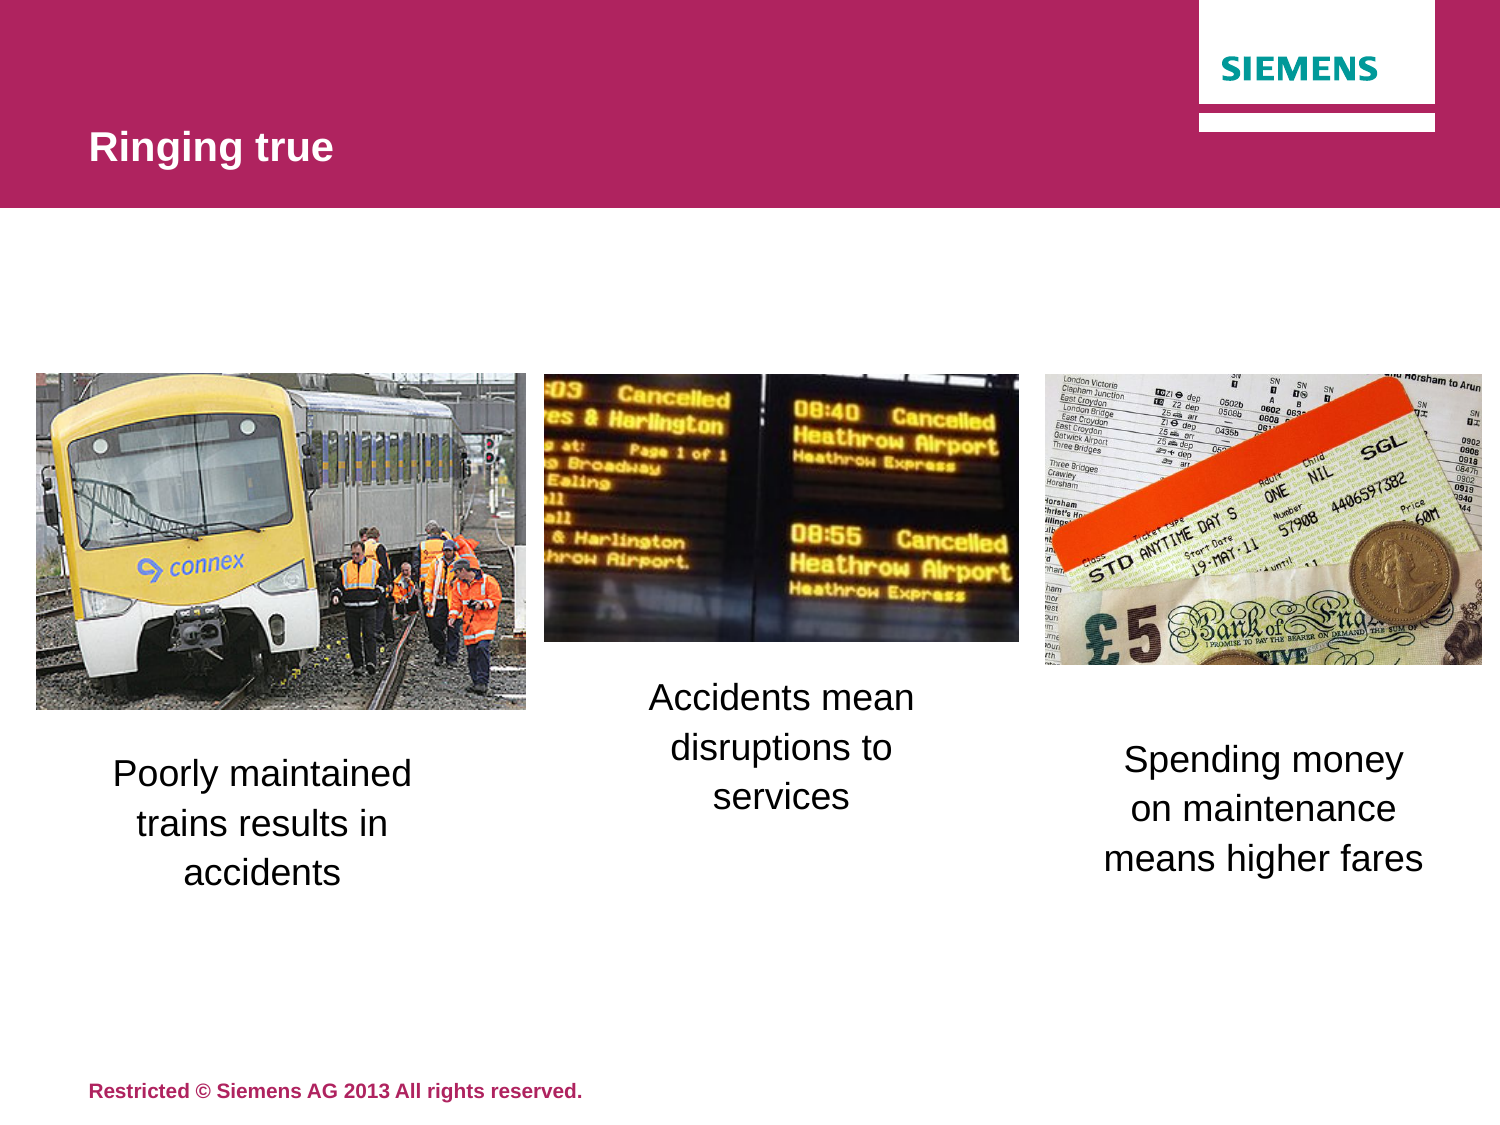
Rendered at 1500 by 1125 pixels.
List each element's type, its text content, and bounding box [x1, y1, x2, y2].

picture [1045, 373, 1483, 665]
picture [544, 374, 1019, 642]
text_box Spending money on maintenance means higher fares [1101, 730, 1427, 938]
title Ringing true [0, 0, 1458, 209]
list Poorly maintained trains results in accidents [69, 744, 455, 822]
picture [35, 373, 527, 710]
text_box Accidents mean disruptions to services [619, 668, 944, 877]
